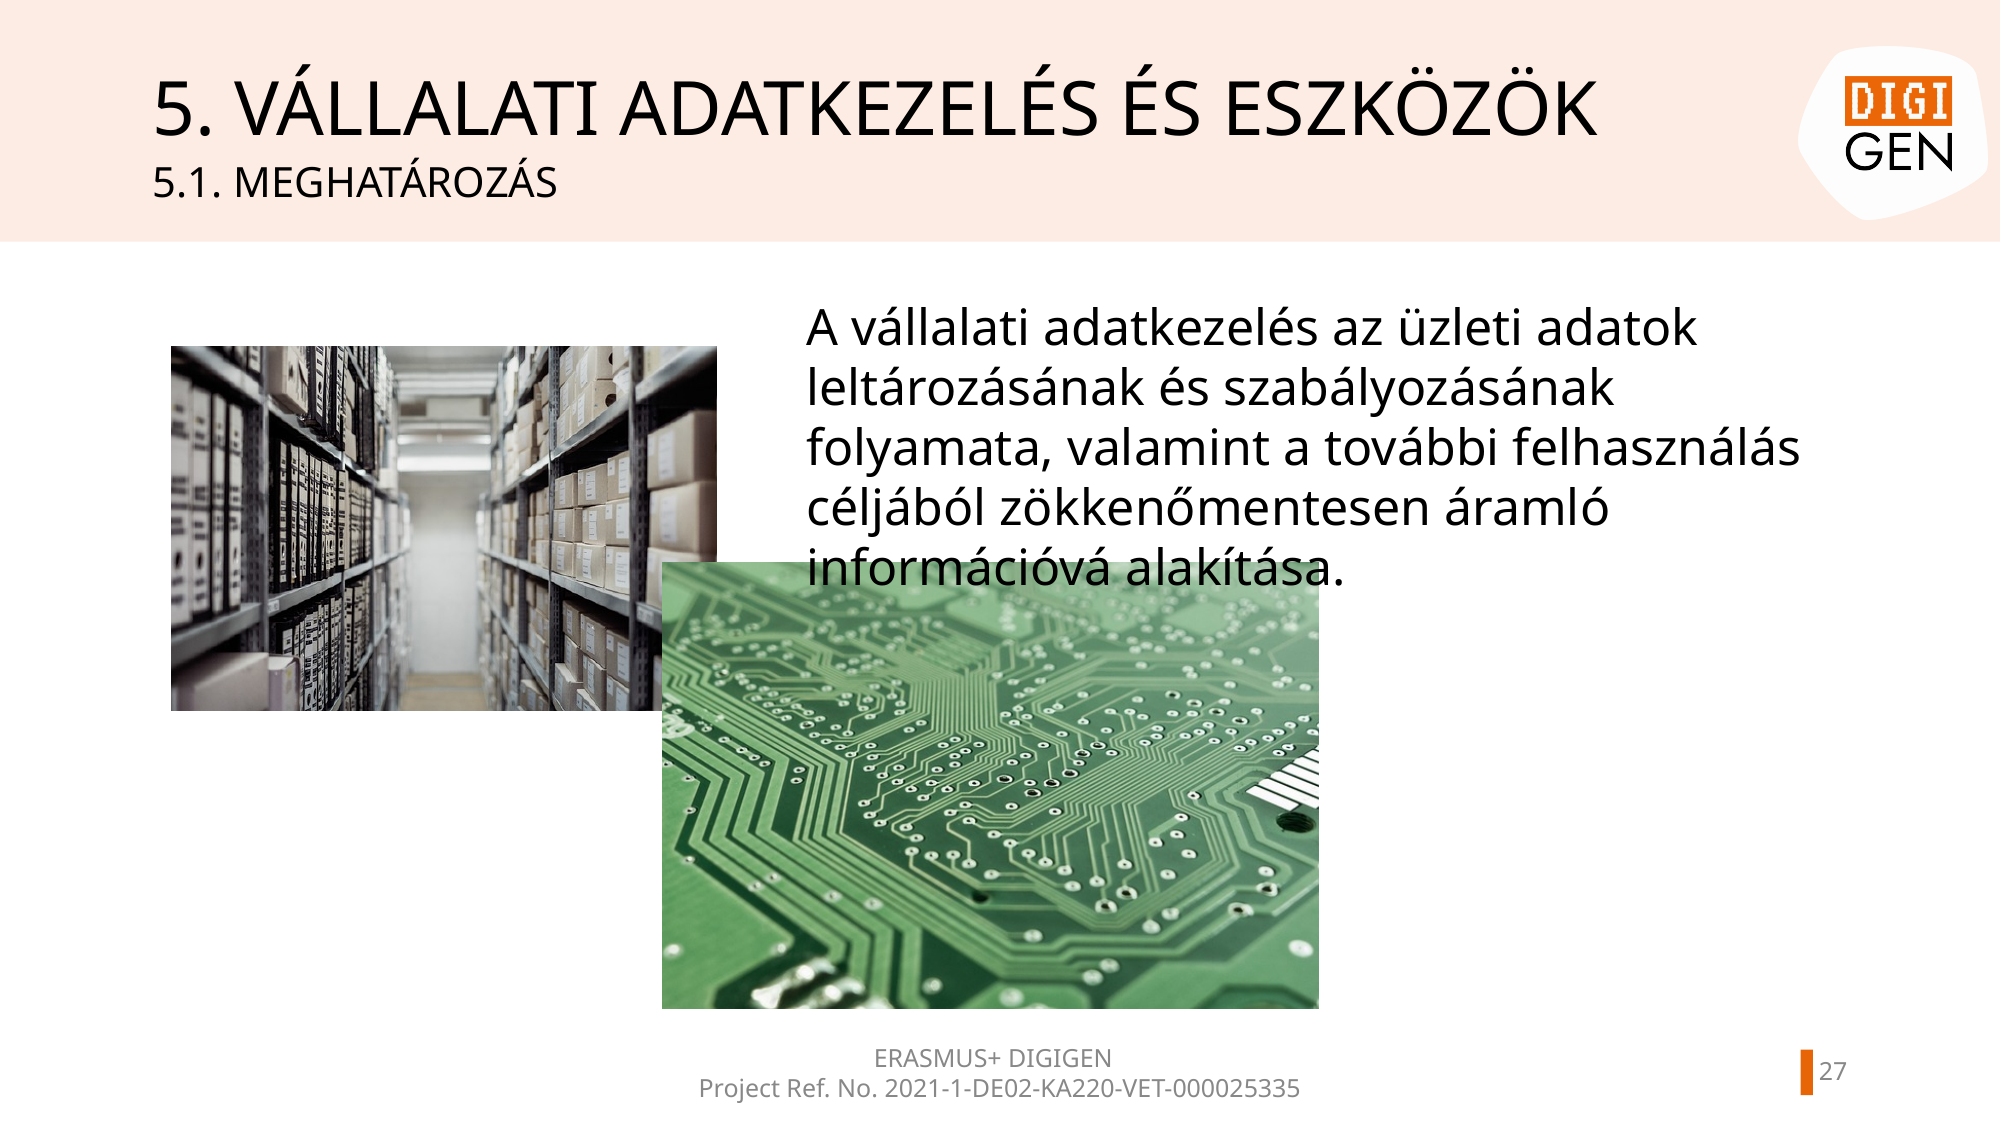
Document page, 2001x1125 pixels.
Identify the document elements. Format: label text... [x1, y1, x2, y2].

picture [1798, 46, 1988, 220]
slide_number 27 [1764, 1042, 1863, 1103]
footer ERASMUS+ DIGIGEN Project Ref. No. 2021-1-DE02-KA220-VET-000025335 [662, 1042, 1338, 1103]
text_box A vállalati adatkezelés az üzleti adatok leltározásának és szabályozásának folyamata, valamint a további felhasználás céljából zökkenőmentesen áramló információvá alakítása. [791, 287, 1884, 603]
text_box 5.1. MEGHATÁROZÁS [137, 154, 1765, 283]
picture [170, 346, 1320, 1009]
title 5. VÁLLALATI ADATKEZELÉS ÉS ESZKÖZÖK [137, 62, 1765, 154]
